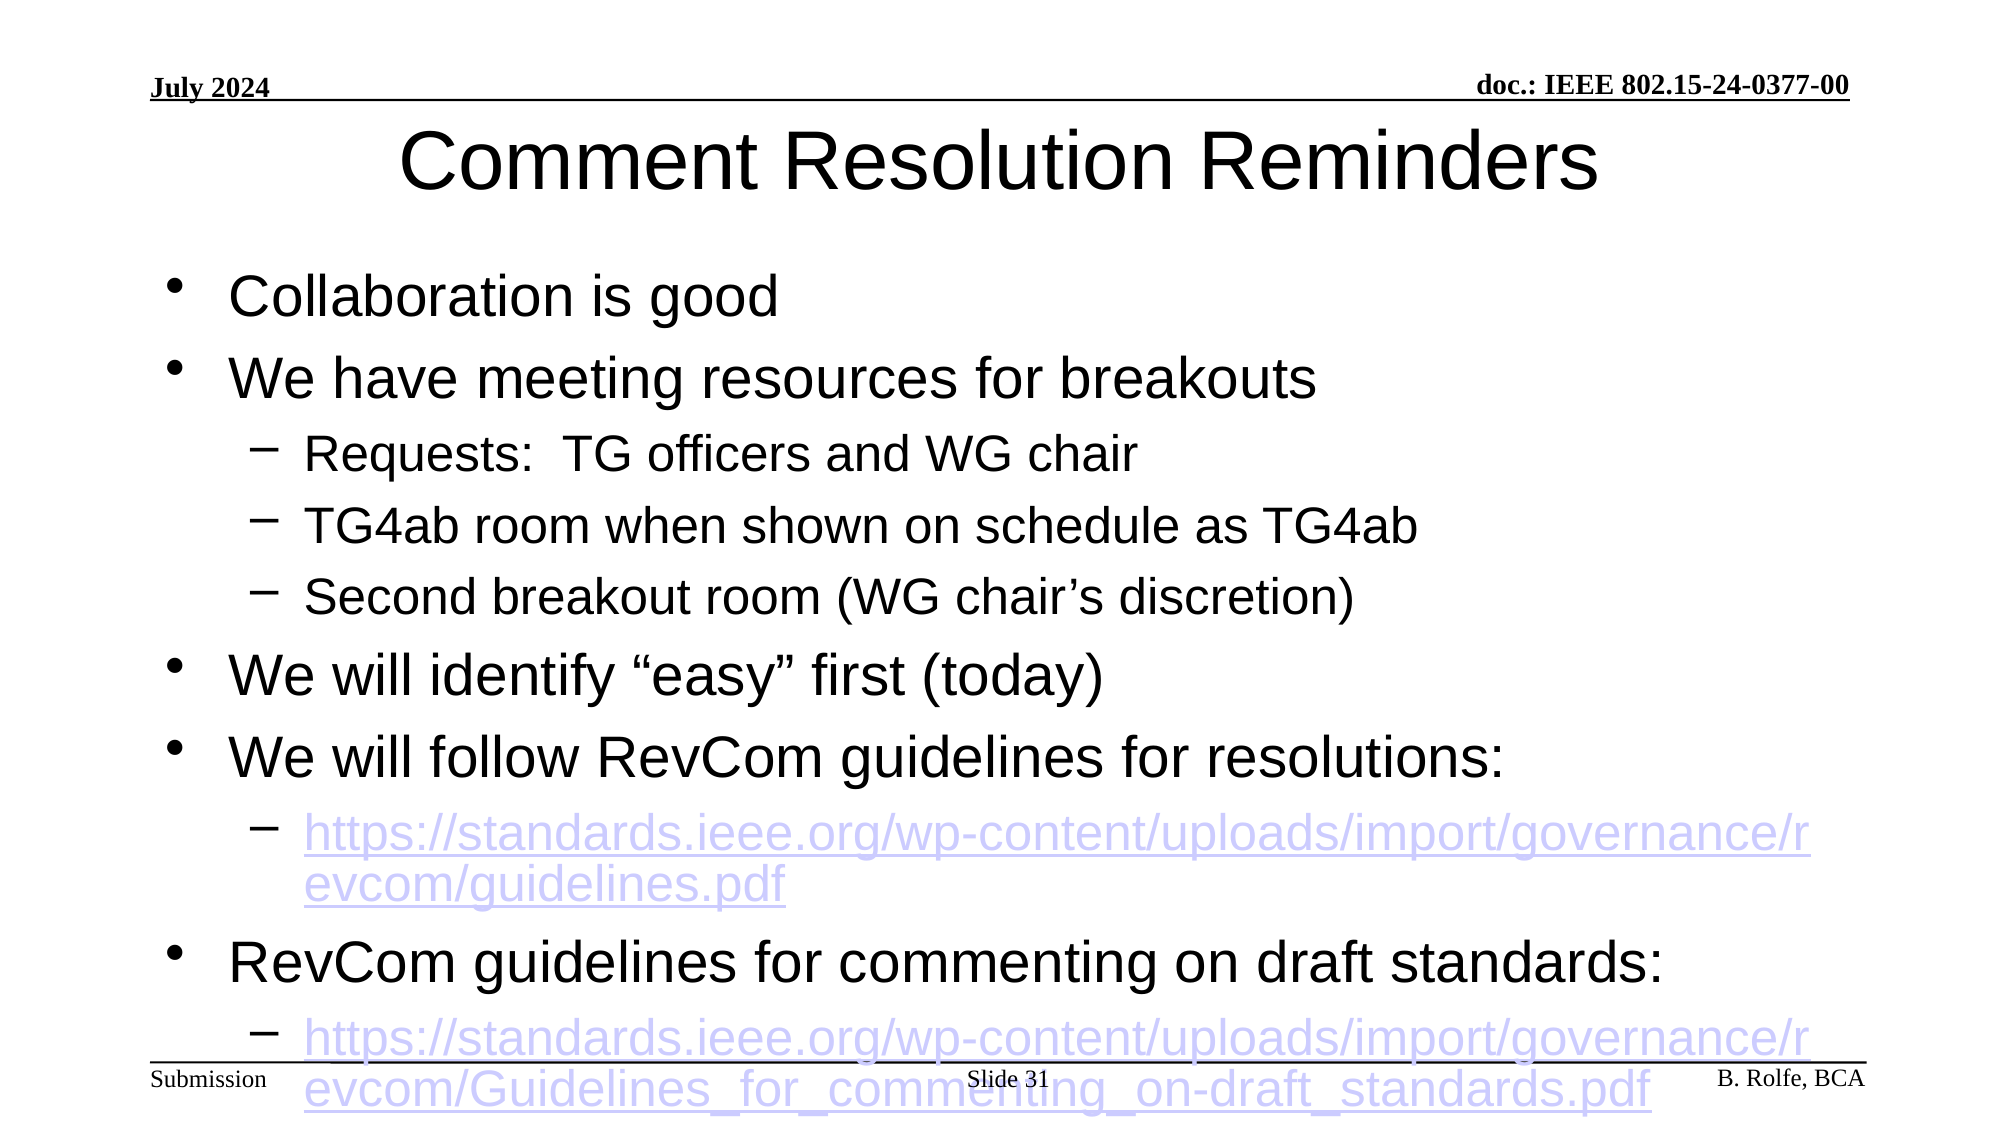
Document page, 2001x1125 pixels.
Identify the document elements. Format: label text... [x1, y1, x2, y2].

list Collaboration is good We have meeting resources for breakouts Requests: TG officers and WG chair TG4ab room when shown on schedule as TG4ab Second breakout room (WG chair’s discretion) We will identify “easy” first (today) We will follow RevCom guidelines for resolutions: https://standards.ieee.org/wp-content/uploads/import/governance/revcom/guidelines.pdf RevCom guidelines for commenting on draft standards: https://standards.ieee.org/wp-content/uploads/import/governance/revcom/Guidelines_for_commenting_on-draft_standards.pdf [150, 249, 1850, 1025]
slide_number Slide 31 [964, 1062, 1053, 1093]
title Comment Resolution Reminders [150, 112, 1850, 200]
